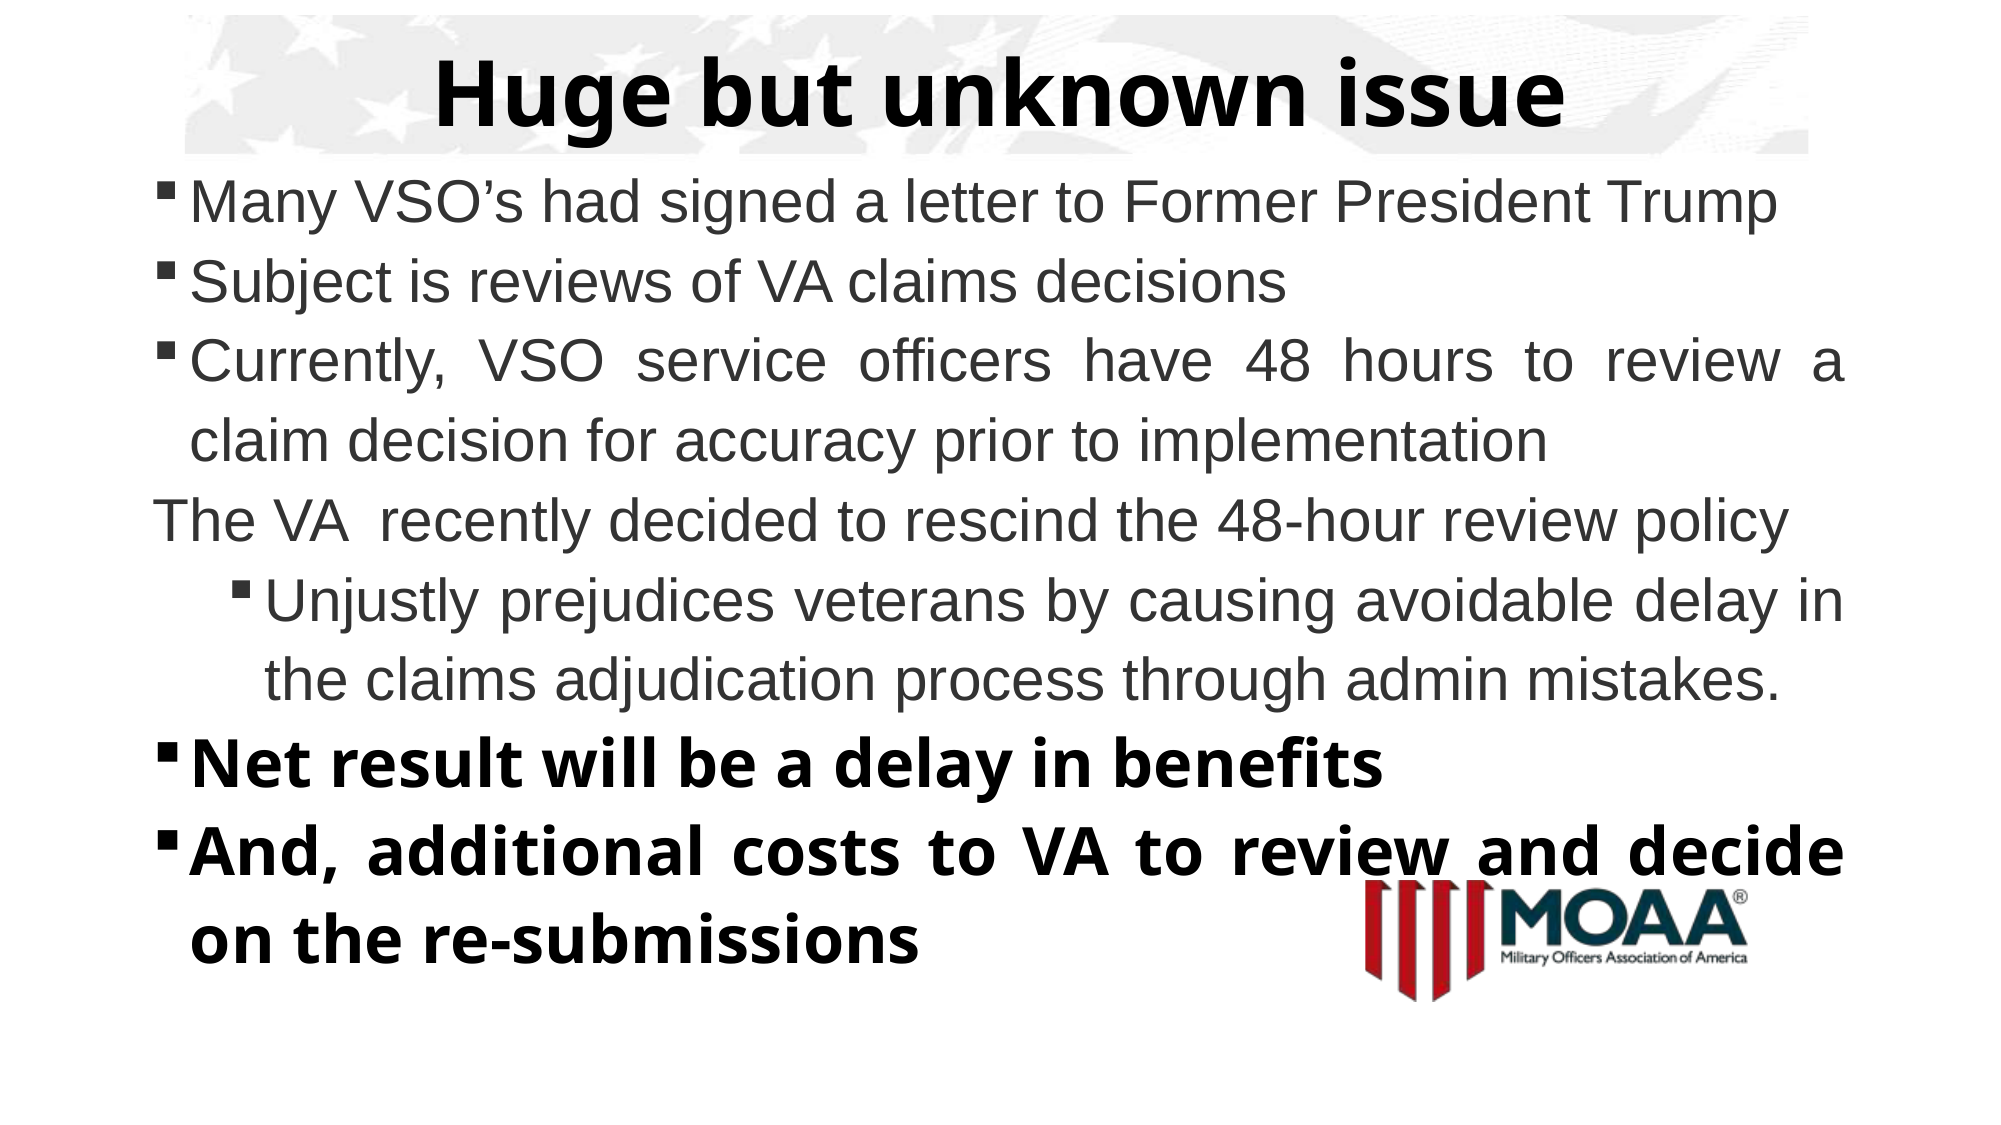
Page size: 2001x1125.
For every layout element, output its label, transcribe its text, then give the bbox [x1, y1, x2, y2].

list Many VSO’s had signed a letter to Former President Trump Subject is reviews of VA claims decisions Currently, VSO service officers have 48 hours to review a claim decision for accuracy prior to implementation The VA recently decided to rescind the 48-hour review policy Unjustly prejudices veterans by causing avoidable delay in the claims adjudication process through admin mistakes. Net result will be a delay in benefits And, additional costs to VA to review and decide on the re-submissions [137, 147, 1863, 1054]
title Huge but unknown issue [111, 3, 1888, 192]
